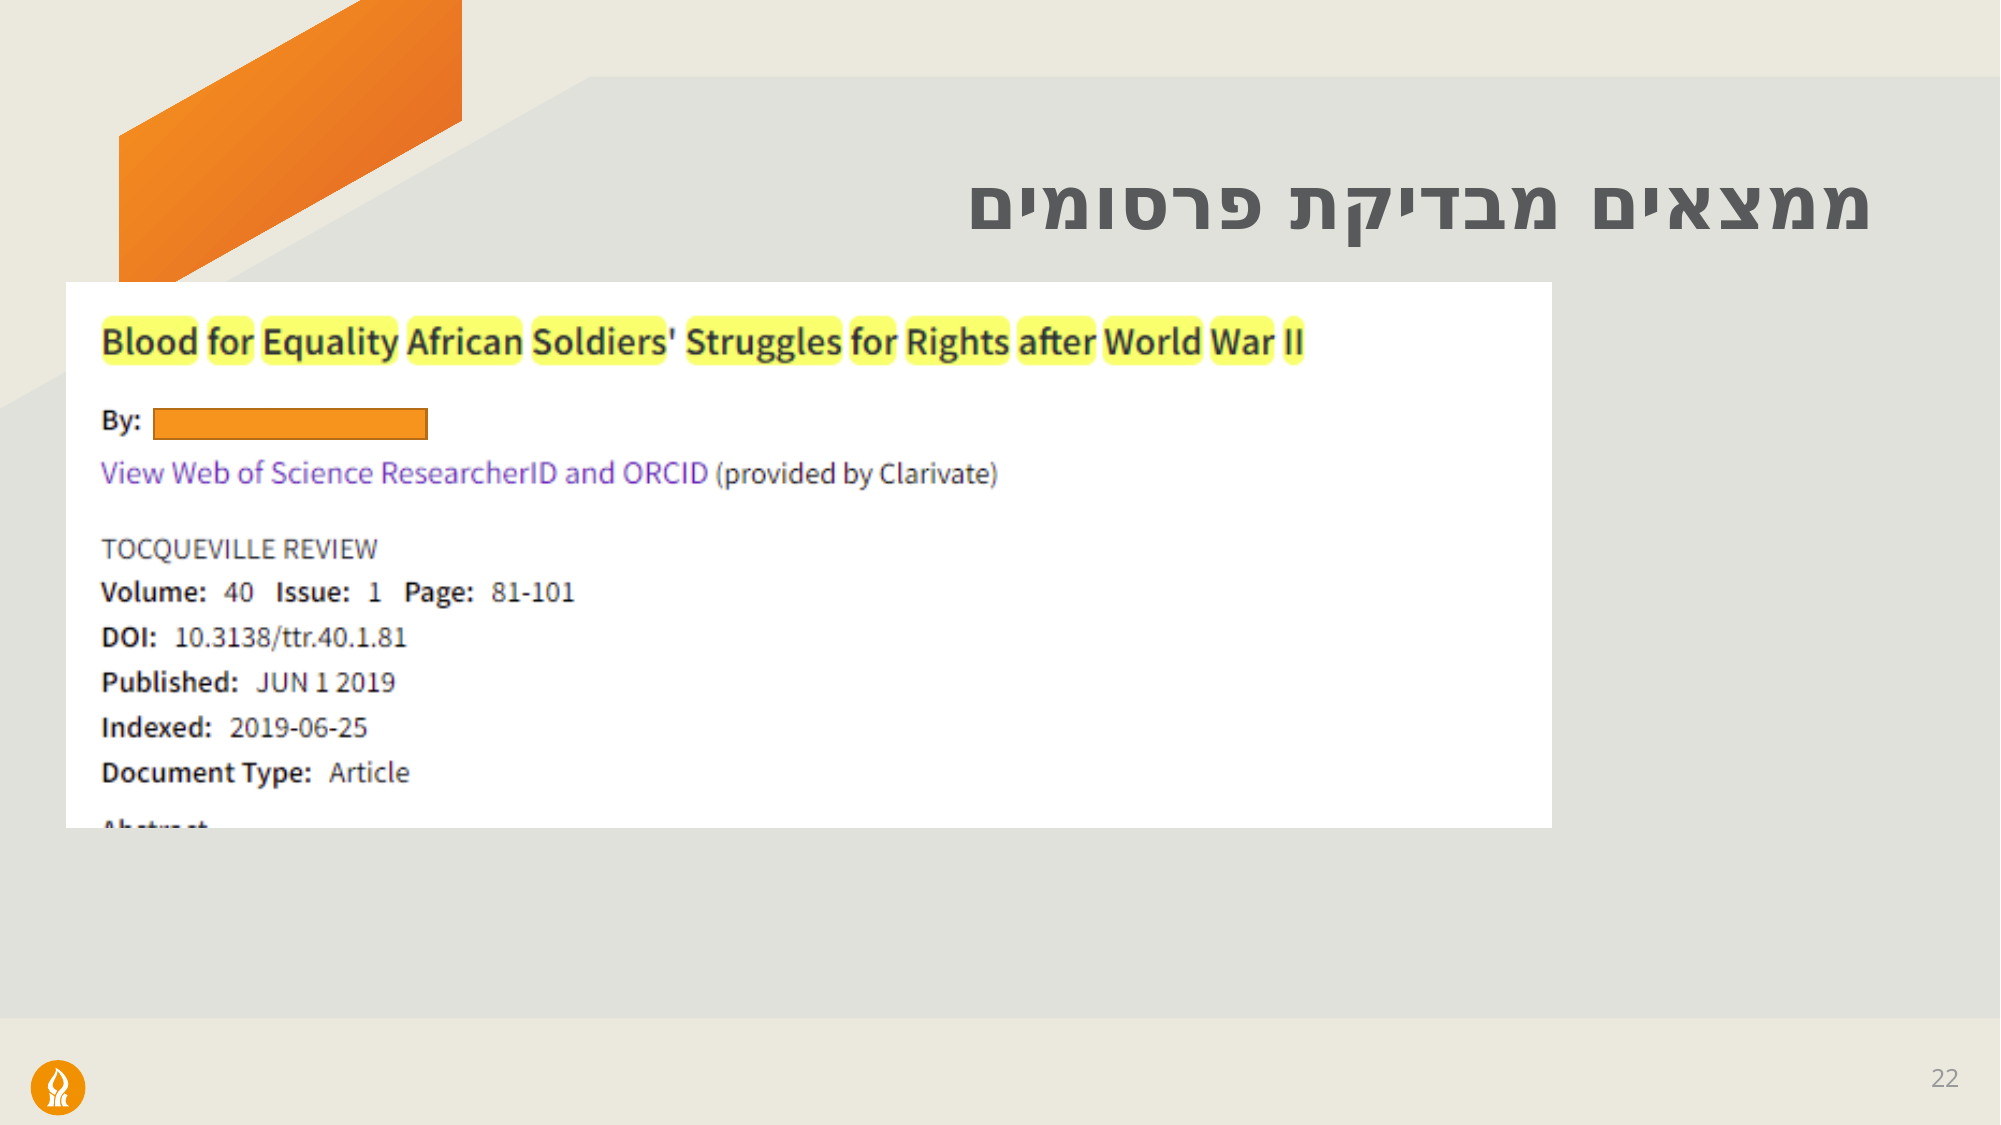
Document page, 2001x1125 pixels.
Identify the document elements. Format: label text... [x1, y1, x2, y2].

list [66, 282, 1552, 828]
title ממצאים מבדיקת פרסומים [131, 141, 1891, 269]
slide_number 22 [1890, 1049, 2000, 1110]
